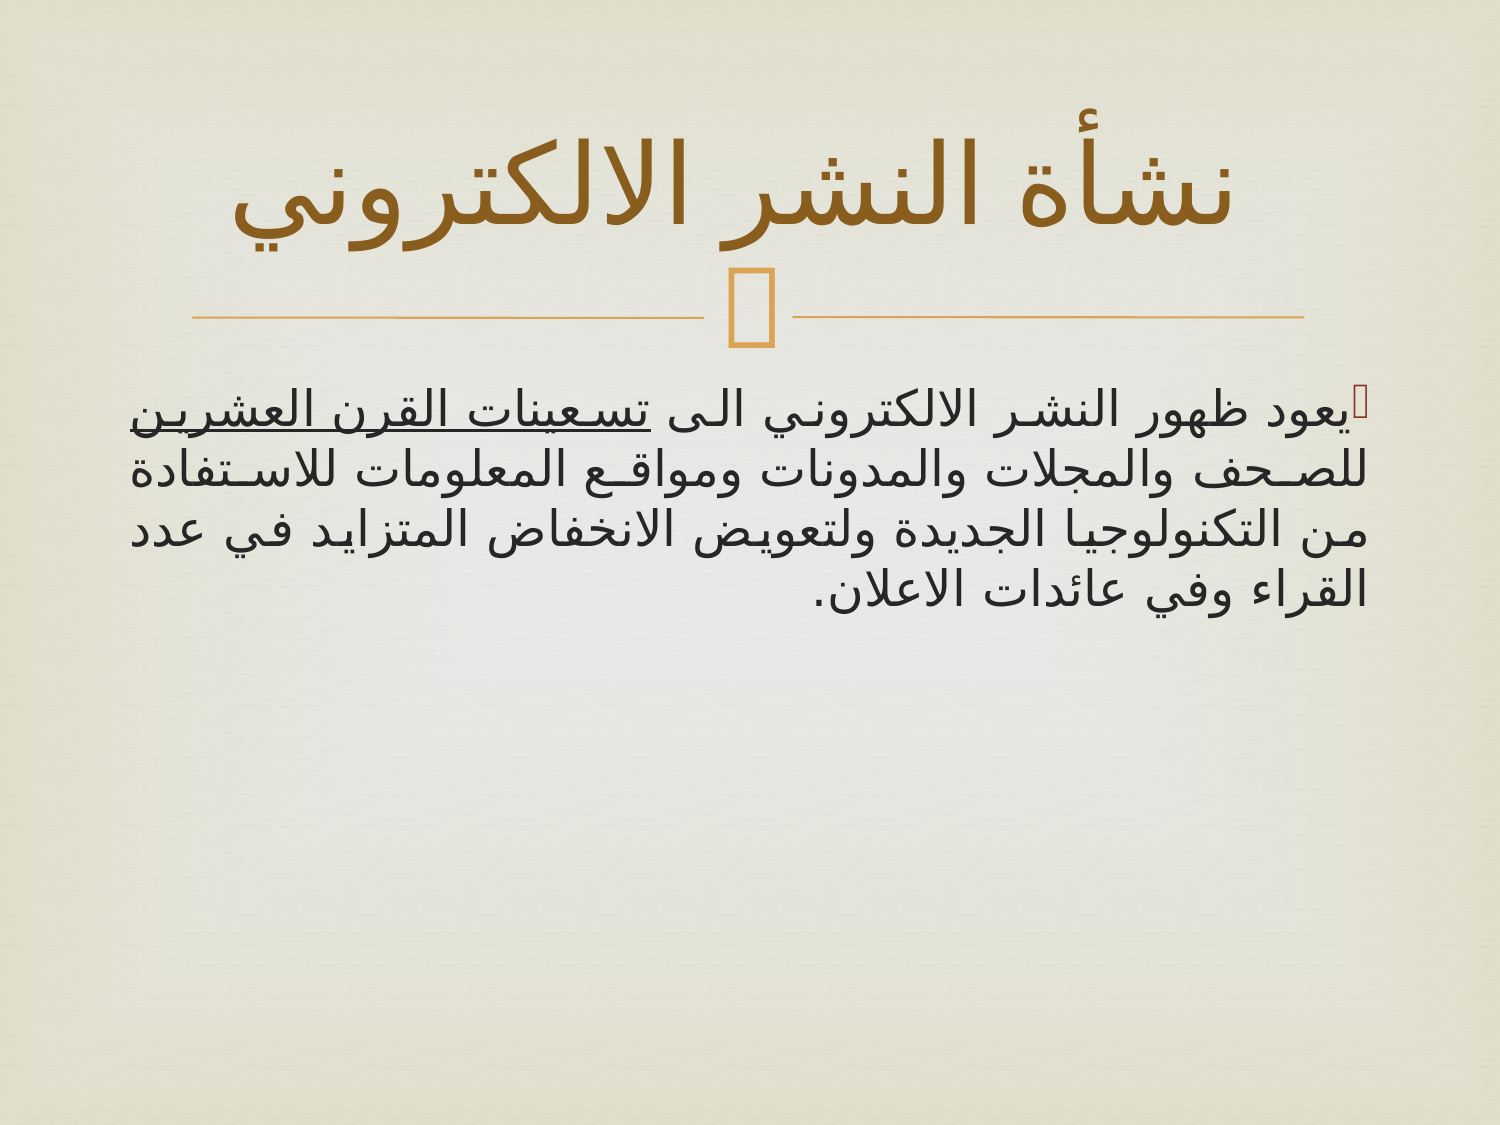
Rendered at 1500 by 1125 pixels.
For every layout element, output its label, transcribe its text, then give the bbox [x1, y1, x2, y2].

list يعود ظهور النشر الالكتروني الى تسعينات القرن العشرين للصحف والمجلات والمدونات ومواقع المعلومات للاستفادة من التكنولوجيا الجديدة ولتعويض الانخفاض المتزايد في عدد القراء وفي عائدات الاعلان. [114, 368, 1386, 1005]
title نشأة النشر الالكتروني [112, 93, 1386, 267]
